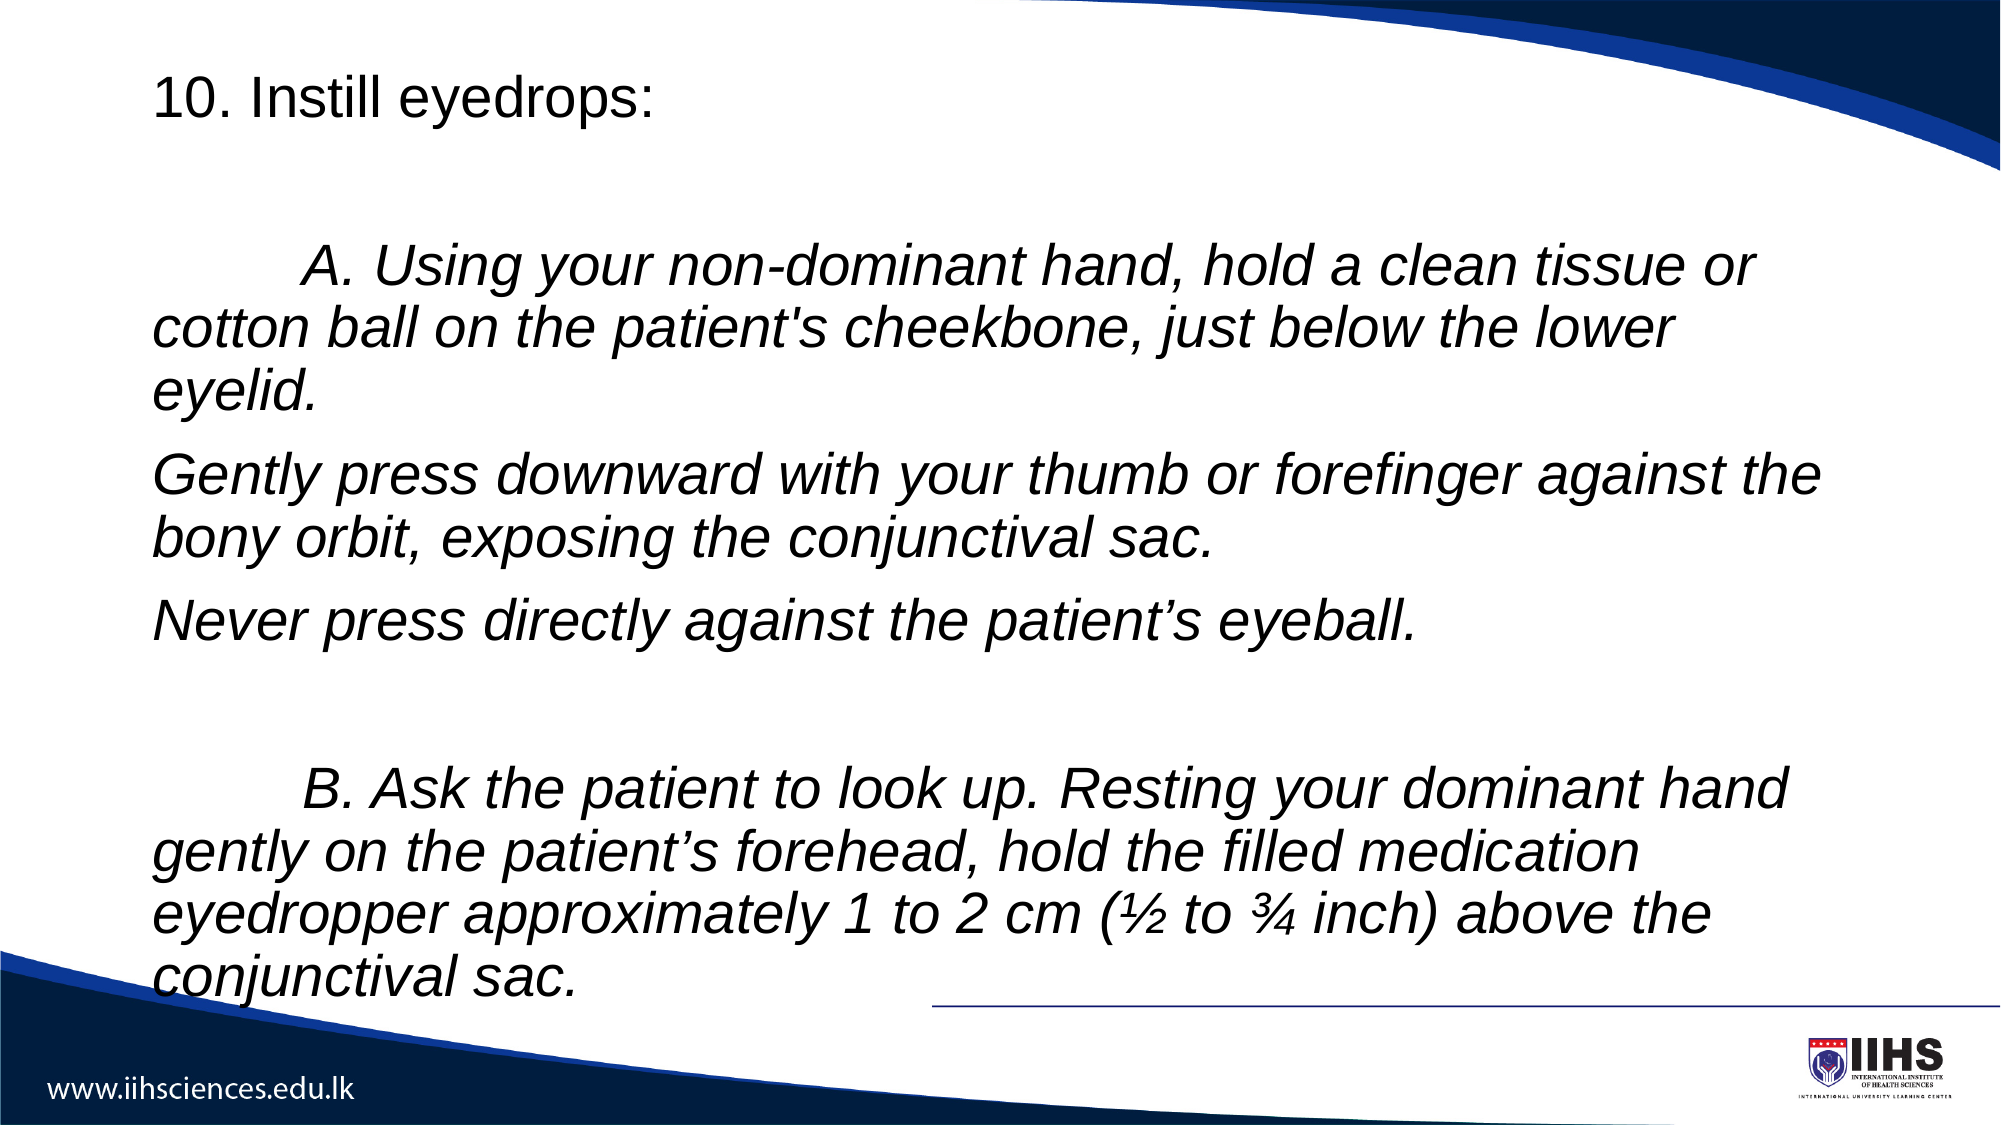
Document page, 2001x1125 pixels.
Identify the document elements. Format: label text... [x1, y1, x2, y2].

picture [0, 0, 2001, 1125]
list 10. Instill eyedrops: A. Using your non-dominant hand, hold a clean tissue or cotton ball on the patient's cheekbone, just below the lower eyelid. Gently press downward with your thumb or forefinger against the bony orbit, exposing the conjunctival sac. Never press directly against the patient’s eyeball. B. Ask the patient to look up. Resting your dominant hand gently on the patient’s forehead, hold the filled medication eyedropper approximately 1 to 2 cm (½ to ¾ inch) above the conjunctival sac. [137, 59, 1863, 1042]
